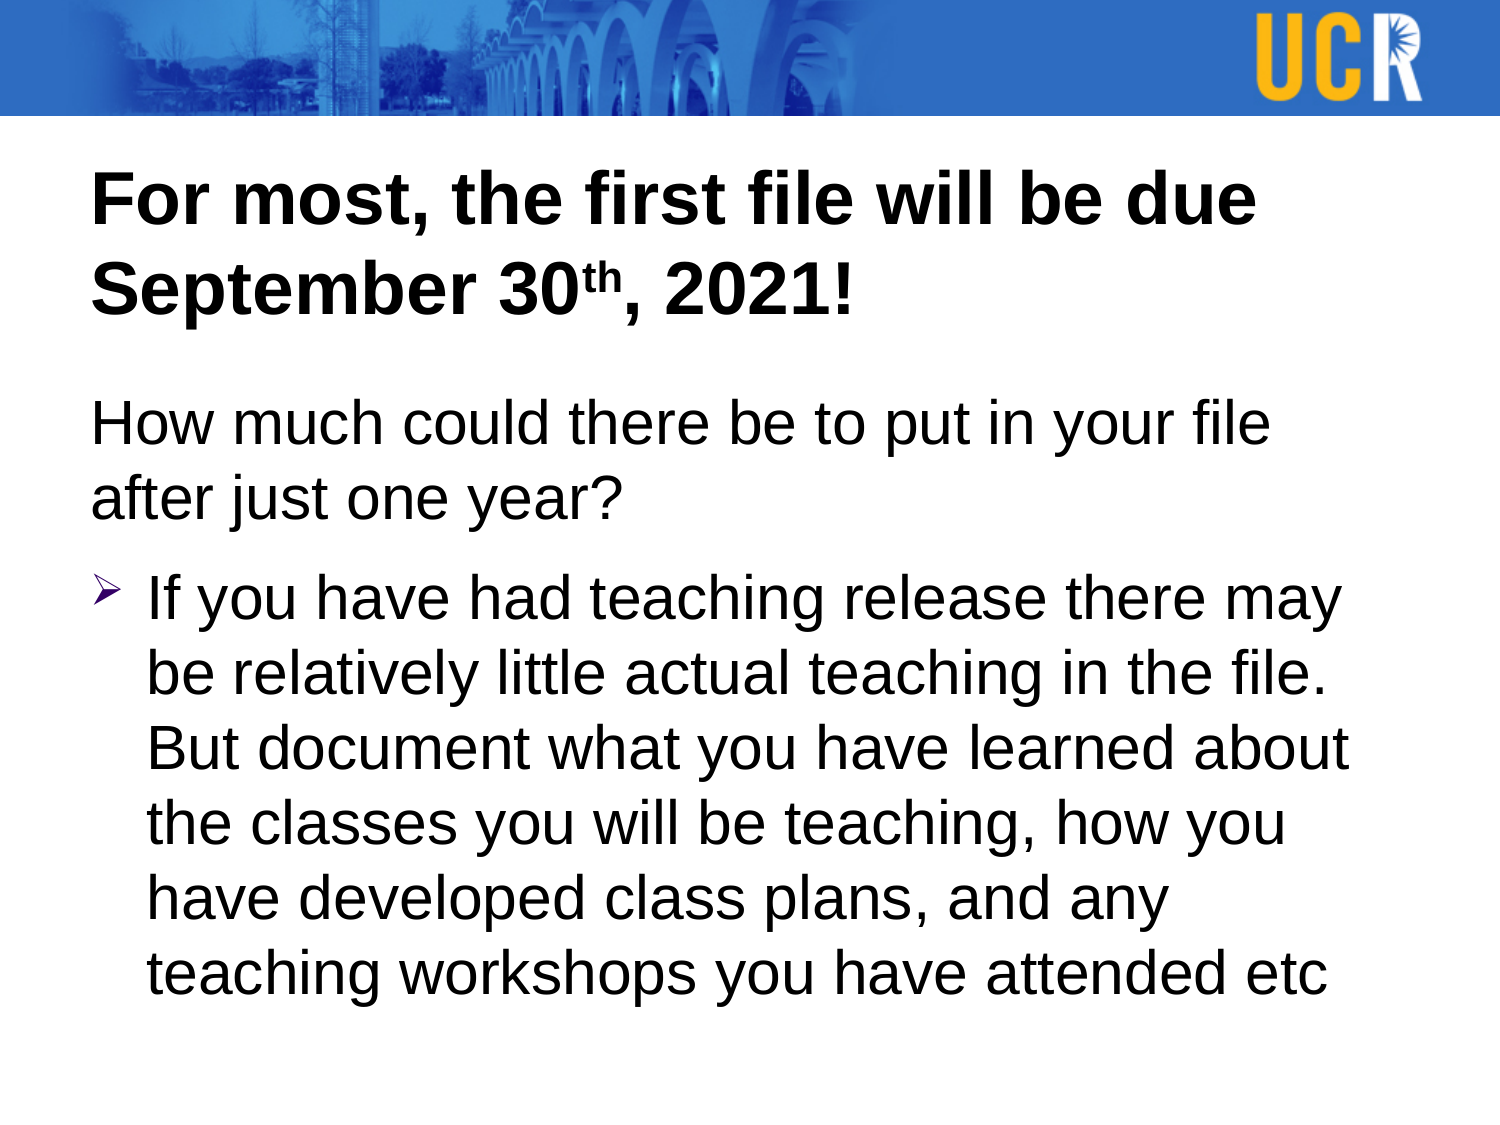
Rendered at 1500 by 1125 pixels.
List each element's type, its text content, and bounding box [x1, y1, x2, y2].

list How much could there be to put in your file after just one year? If you have had teaching release there may be relatively little actual teaching in the file. But document what you have learned about the classes you will be teaching, how you have developed class plans, and any teaching workshops you have attended etc [75, 375, 1425, 1008]
picture [0, 0, 1500, 116]
title For most, the first file will be due September 30th, 2021! [75, 212, 1425, 338]
